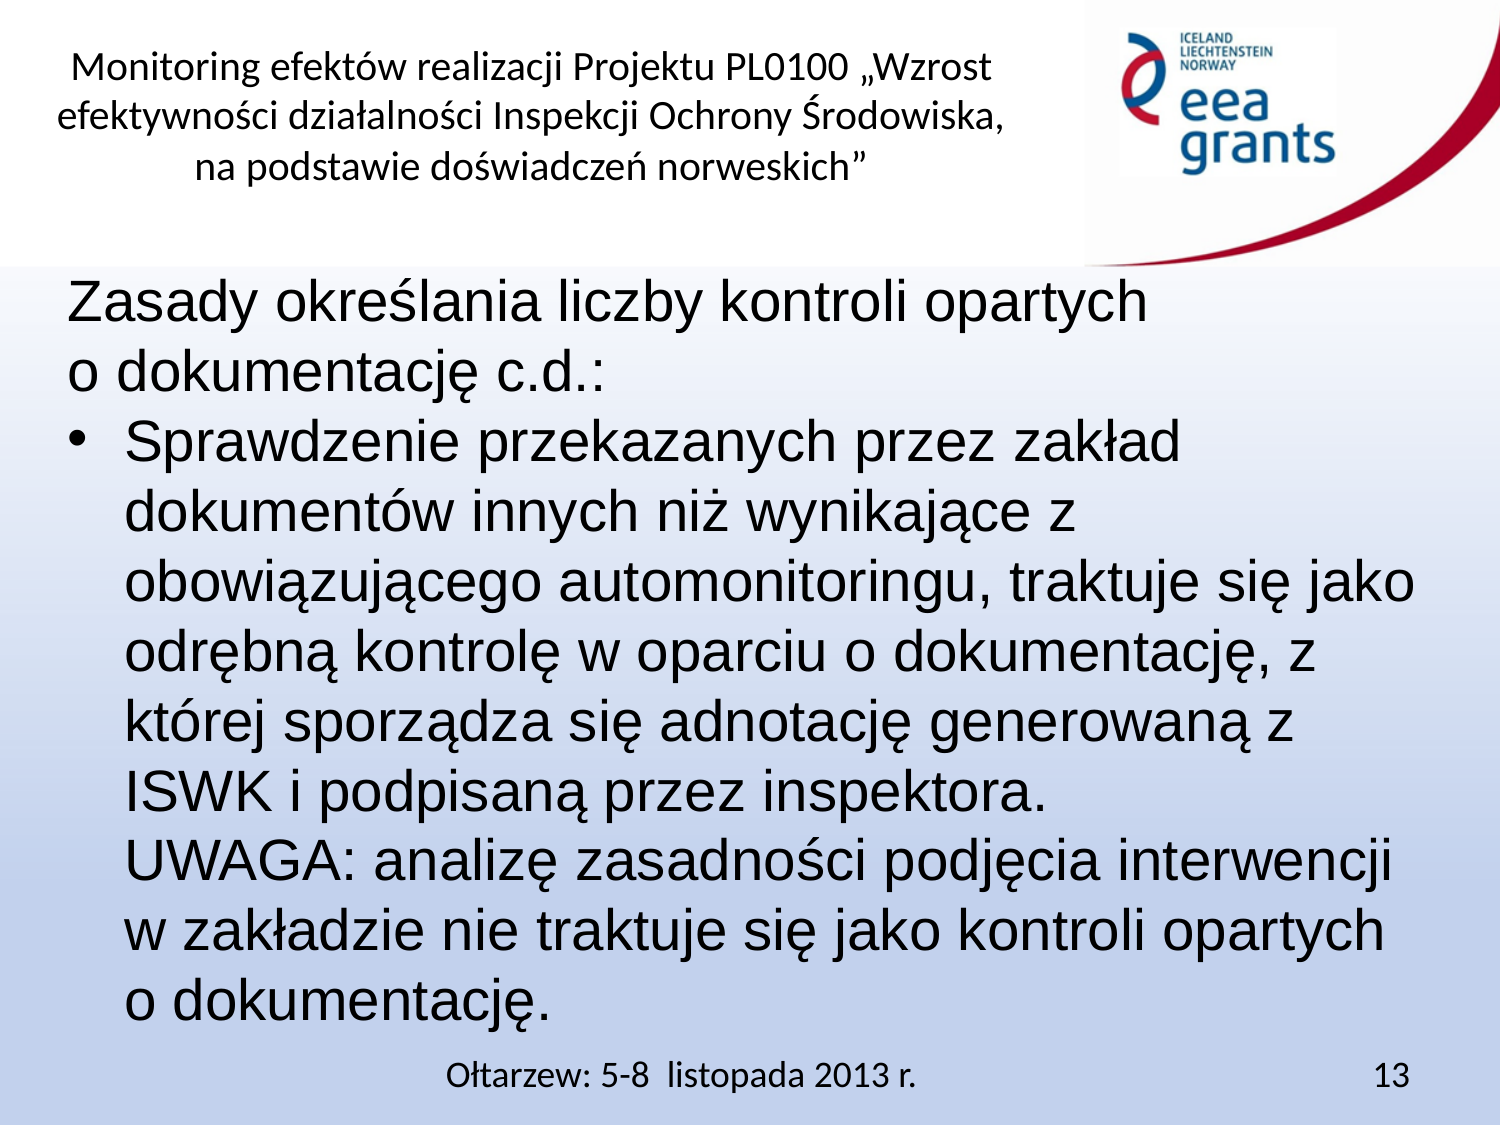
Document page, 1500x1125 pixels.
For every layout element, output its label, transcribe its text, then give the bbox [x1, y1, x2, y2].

slide_number 13 [1074, 1042, 1425, 1103]
footer Ołtarzew: 5-8 listopada 2013 r. [431, 1042, 988, 1103]
subtitle Zasady określania liczby kontroli opartych o dokumentację c.d.: Sprawdzenie przekazanych przez zakład dokumentów innych niż wynikające z obowiązującego automonitoringu, traktuje się jako odrębną kontrolę w oparciu o dokumentację, z której sporządza się adnotację generowaną z ISWK i podpisaną przez inspektora. UWAGA: analizę zasadności podjęcia interwencji w zakładzie nie traktuje się jako kontroli opartych o dokumentację. [53, 255, 1459, 1012]
picture [0, 0, 1500, 1125]
